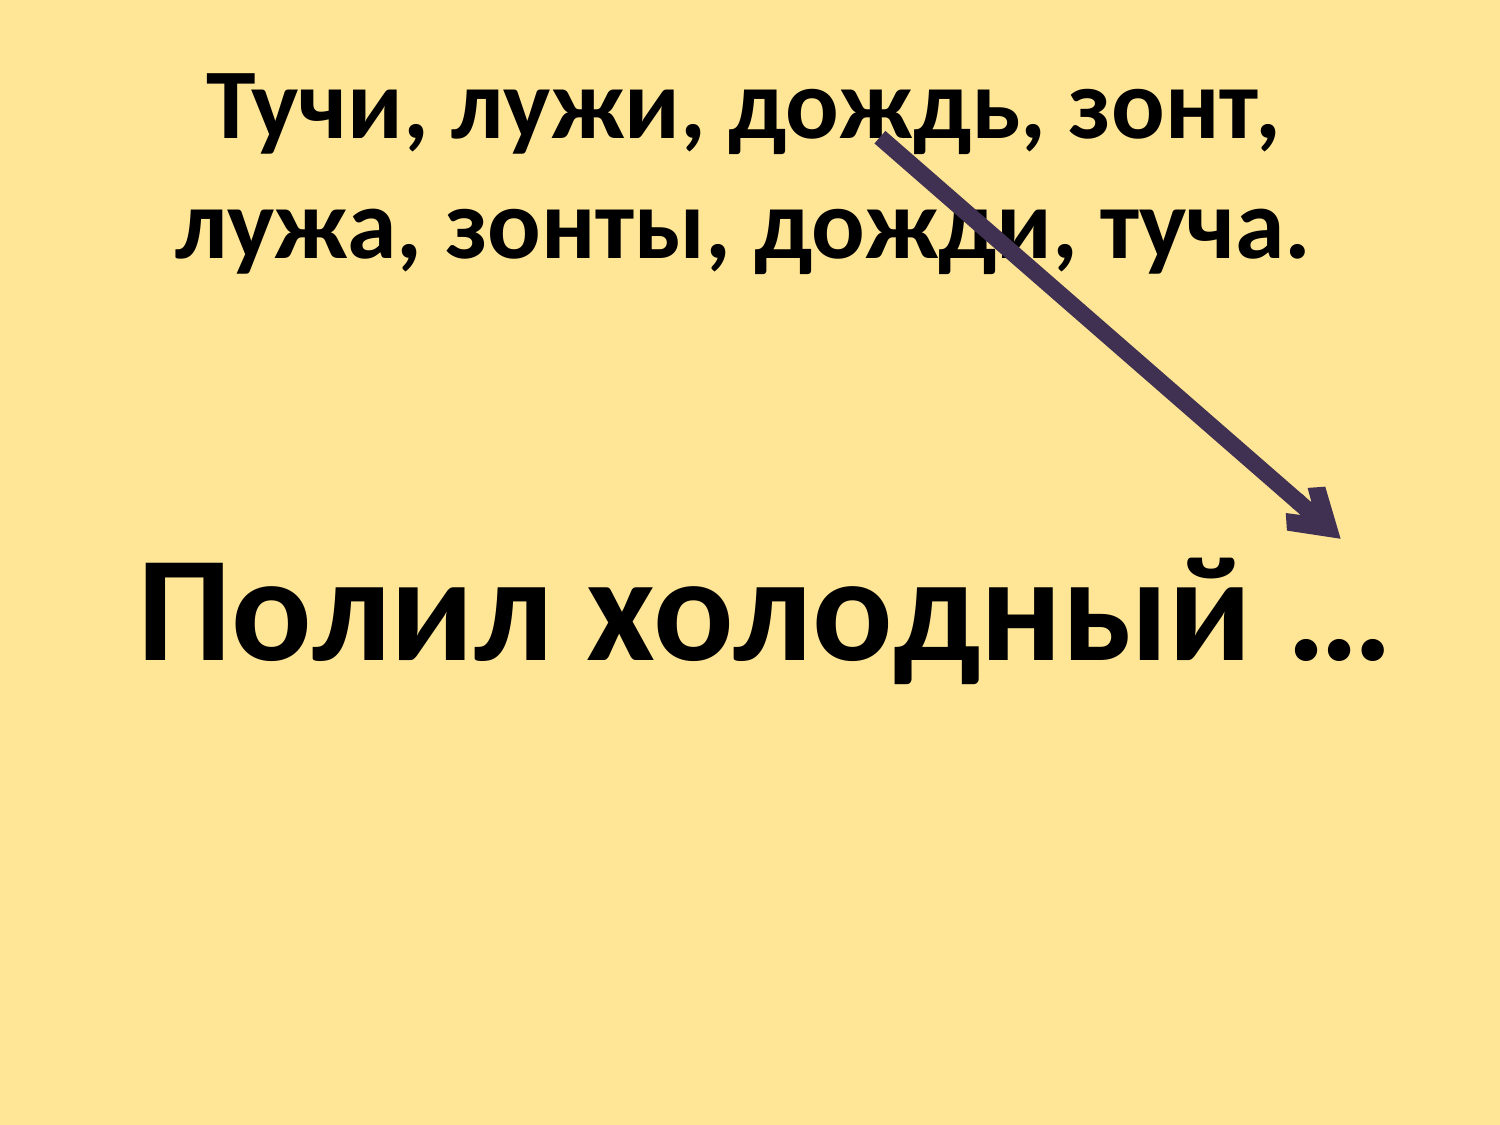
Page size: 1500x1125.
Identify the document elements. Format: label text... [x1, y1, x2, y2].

text_box Тучи, лужи, дождь, зонт, лужа, зонты, дожди, туча. [76, 30, 1412, 286]
text_box Полил холодный … [122, 503, 1410, 699]
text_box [879, 136, 1341, 539]
